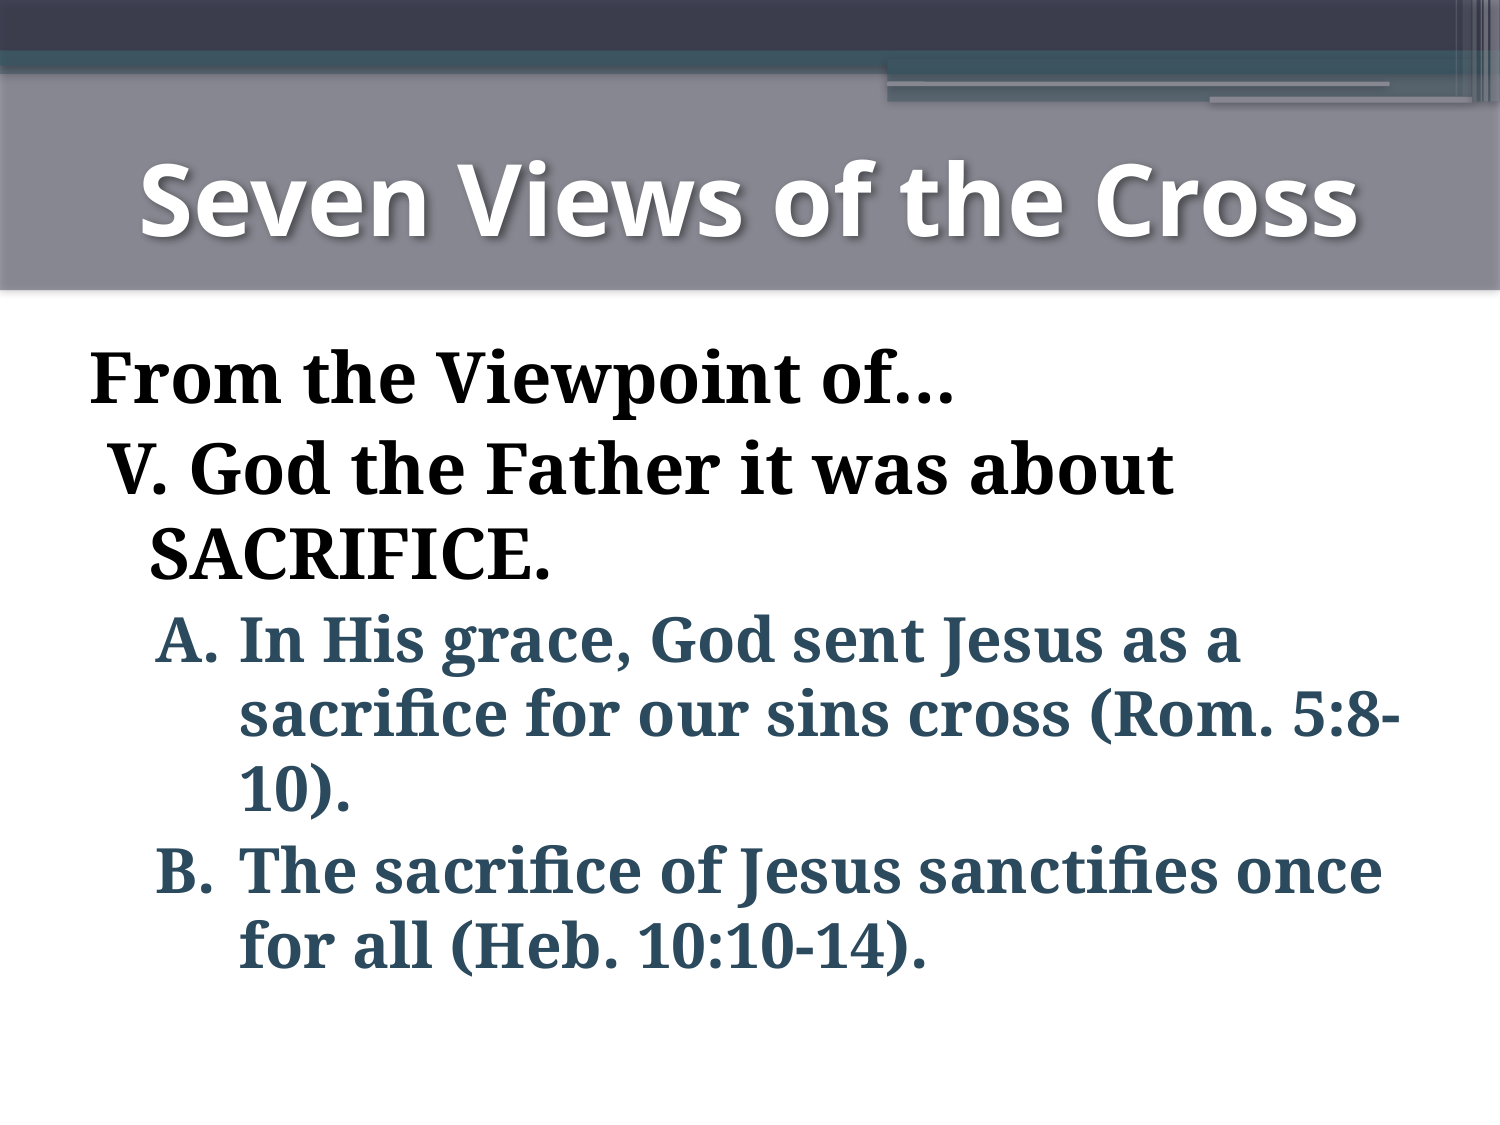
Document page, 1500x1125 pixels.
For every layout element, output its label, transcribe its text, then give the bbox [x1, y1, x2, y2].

title Seven Views of the Cross [0, 102, 1500, 291]
list From the Viewpoint of… V. God the Father it was about SACRIFICE. In His grace, God sent Jesus as a sacrifice for our sins cross (Rom. 5:8-10). The sacrifice of Jesus sanctifies once for all (Heb. 10:10-14). [75, 324, 1425, 1079]
